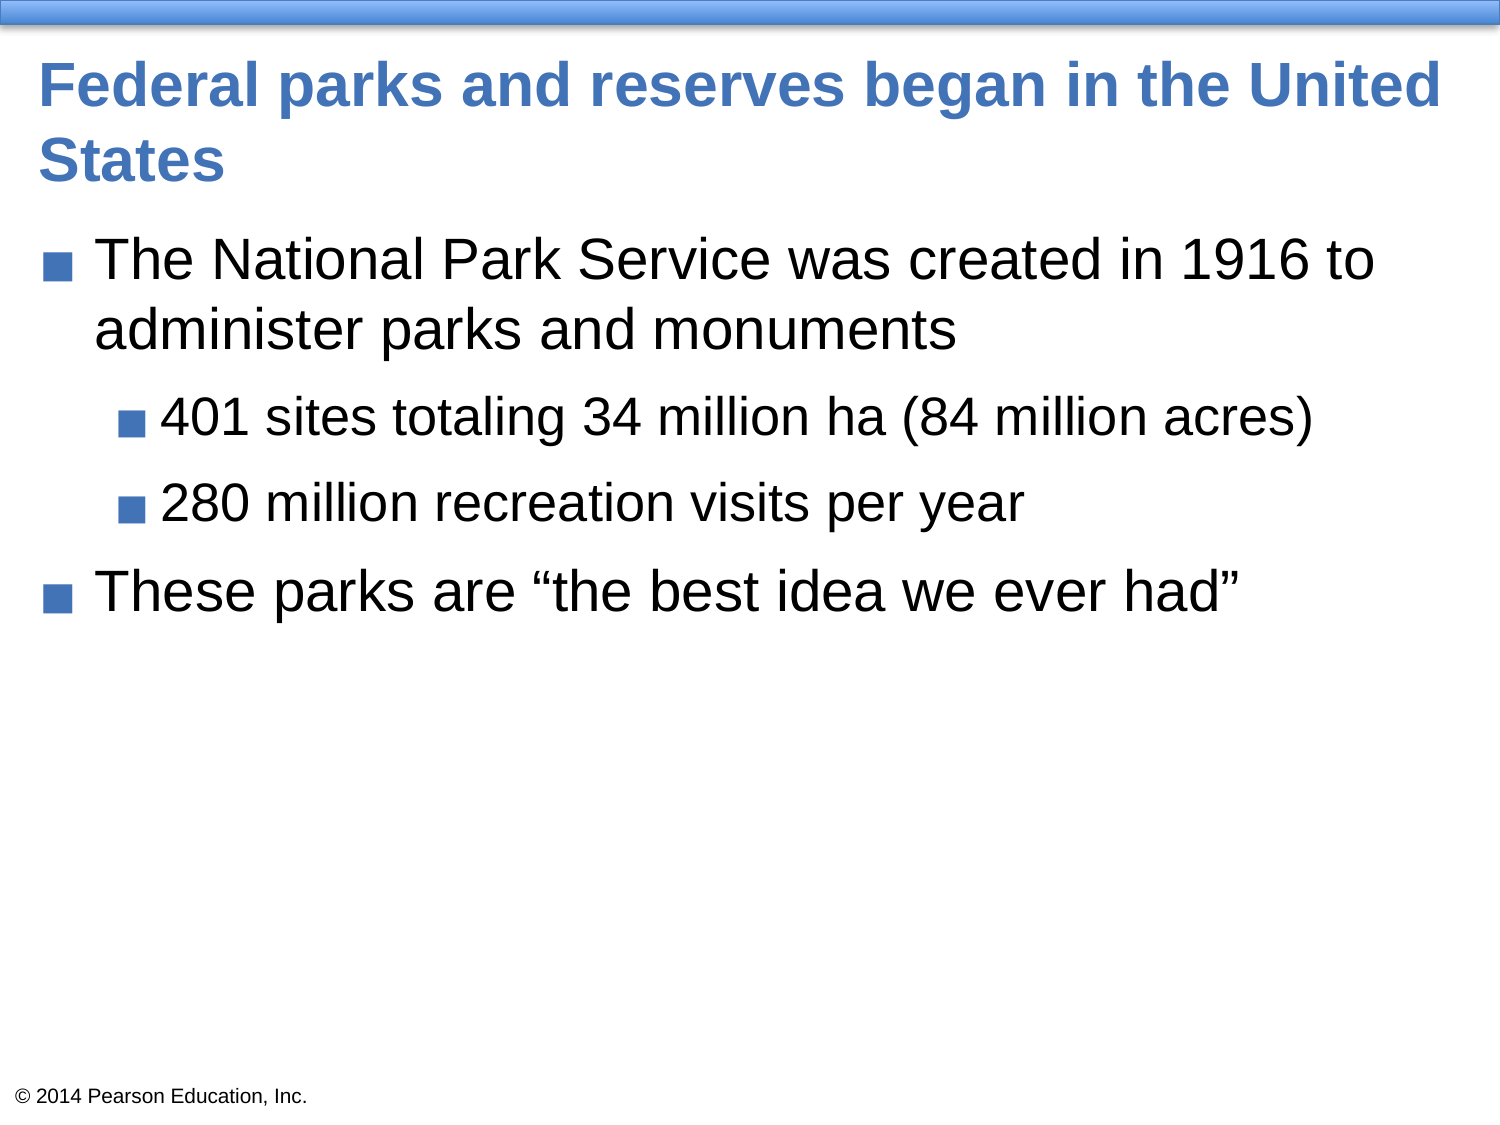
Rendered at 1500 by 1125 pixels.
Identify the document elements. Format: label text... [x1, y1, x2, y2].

list The National Park Service was created in 1916 to administer parks and monuments 401 sites totaling 34 million ha (84 million acres) 280 million recreation visits per year These parks are “the best idea we ever had” [23, 213, 1476, 1005]
title Federal parks and reserves began in the United States [23, 36, 1476, 213]
